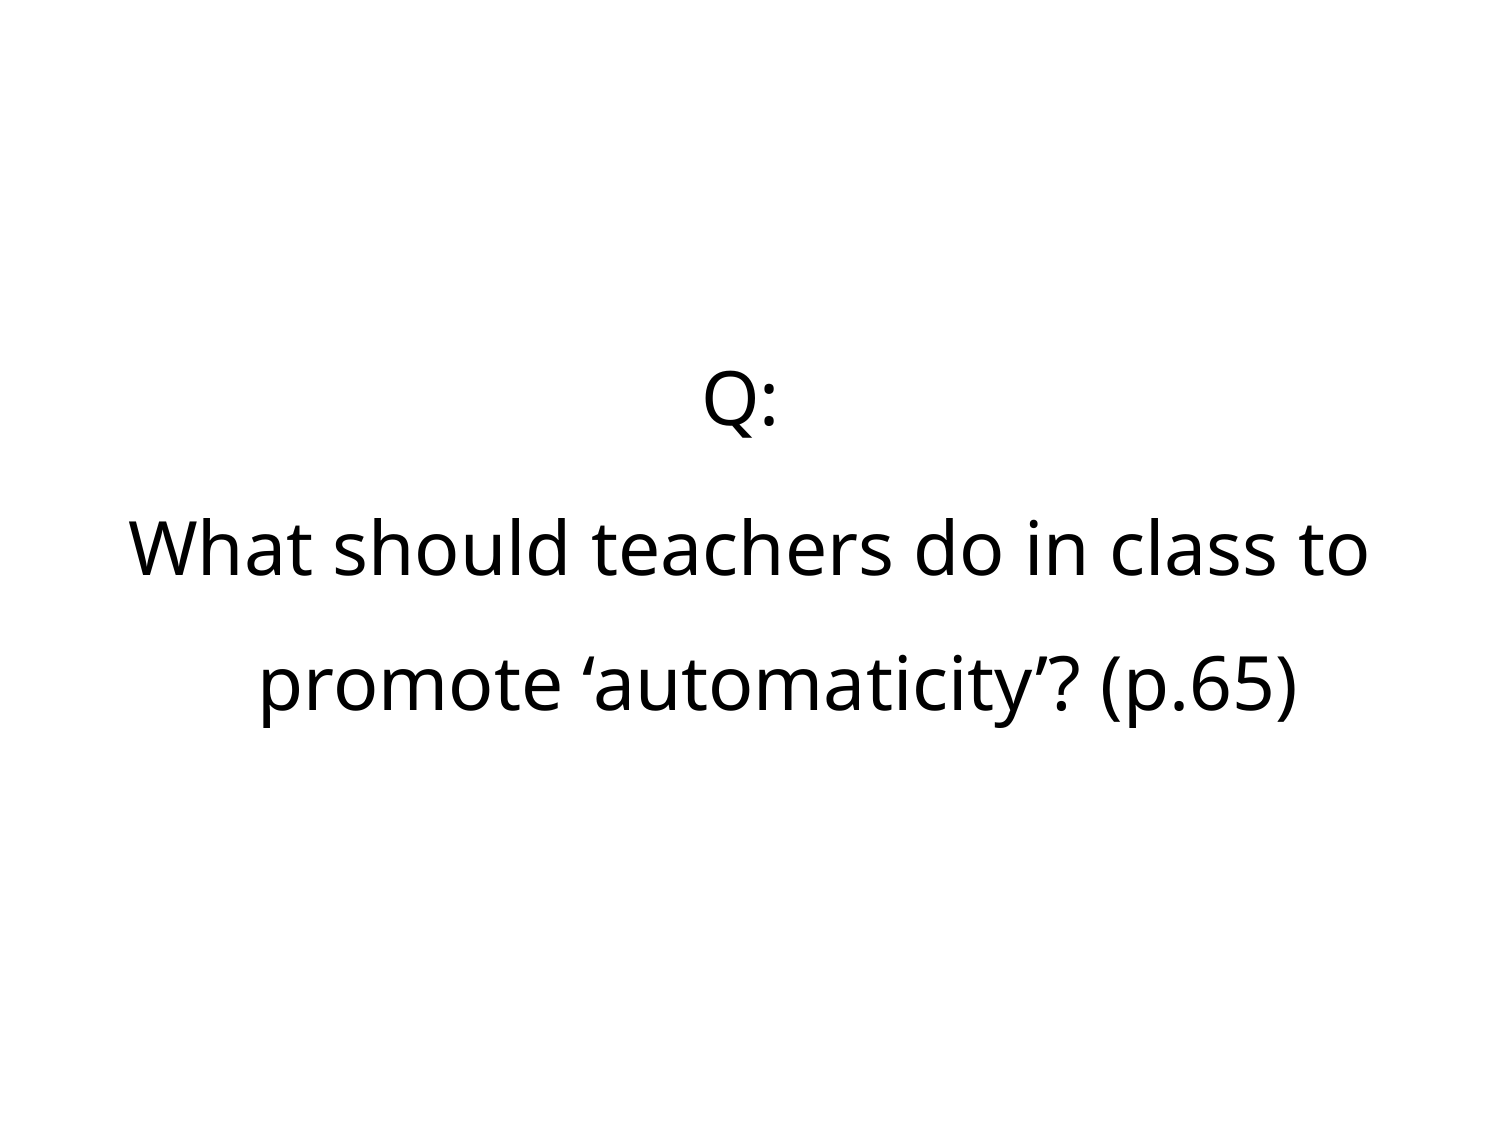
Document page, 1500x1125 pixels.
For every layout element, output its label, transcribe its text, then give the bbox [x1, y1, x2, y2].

list Q: What should teachers do in class to promote ‘automaticity’? (p.65) [37, 50, 1463, 1075]
